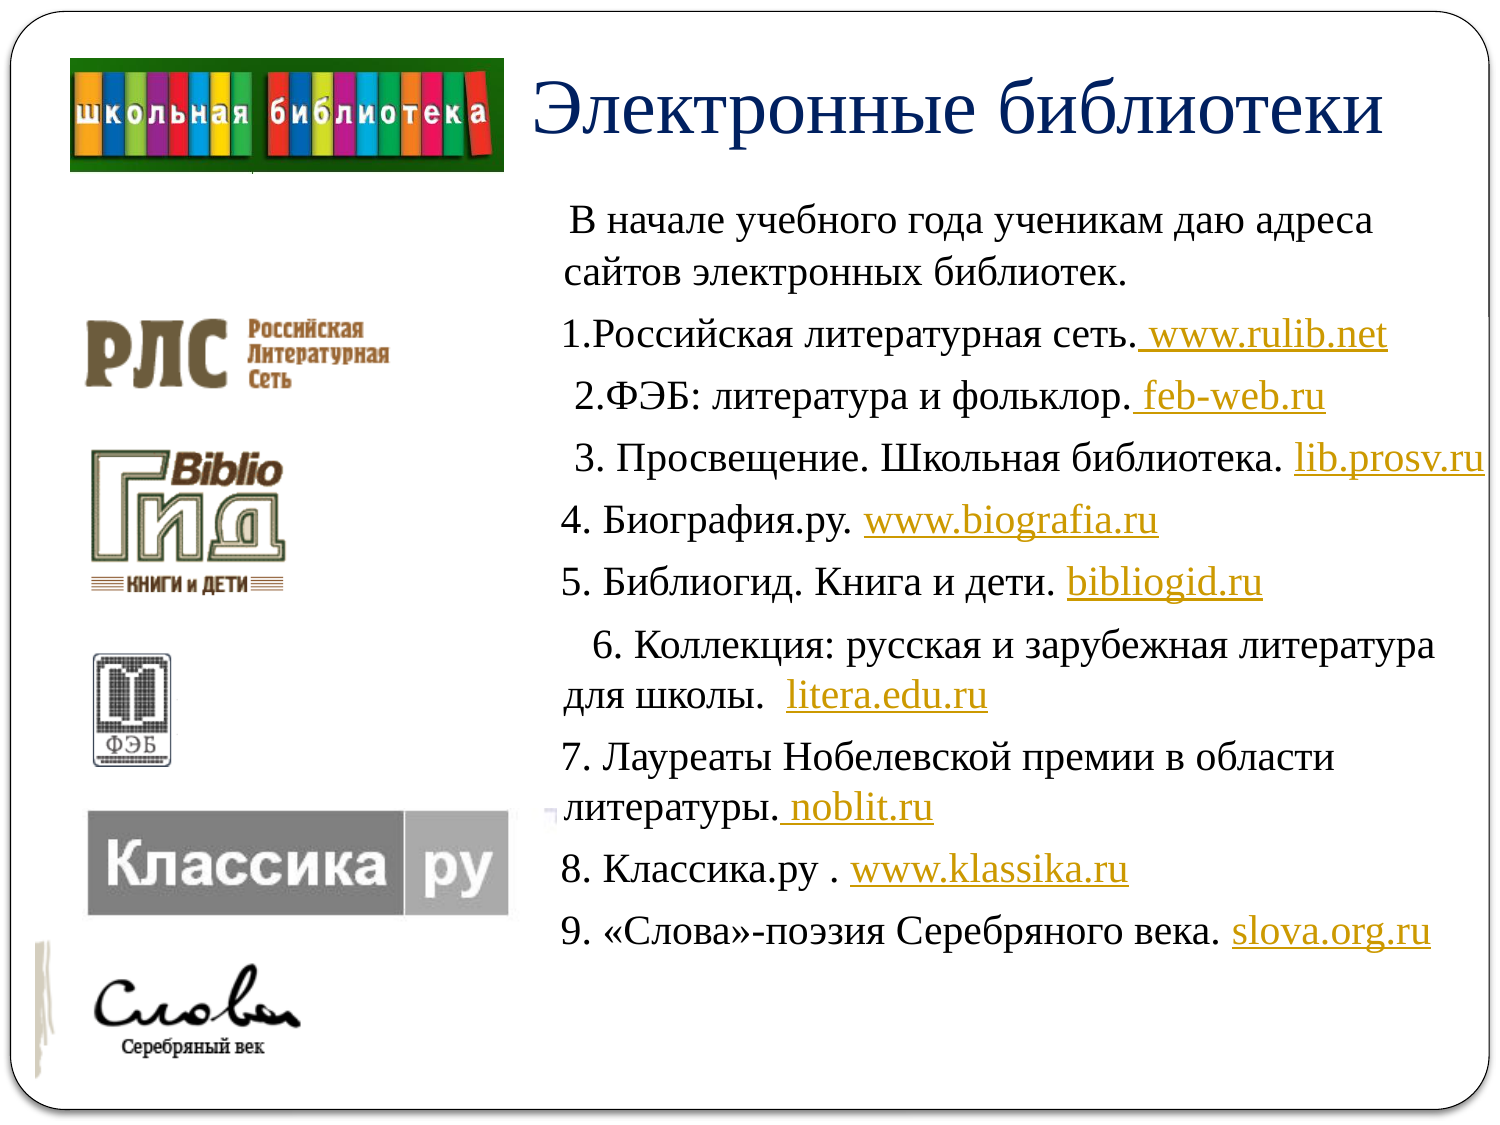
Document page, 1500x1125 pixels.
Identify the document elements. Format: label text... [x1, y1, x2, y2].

picture [70, 58, 505, 174]
picture [81, 445, 294, 602]
picture [34, 937, 319, 1082]
picture [81, 808, 558, 928]
title Электронные библиотеки [492, 23, 1425, 164]
picture [81, 316, 392, 391]
list В начале учебного года ученикам даю адреса сайтов электронных библиотек. 1.Российская литературная сеть. www.rulib.net 2.ФЭБ: литература и фольклор. feb-web.ru 3. Просвещение. Школьная библиотека. lib.prosv.ru 4. Биография.ру. www.biografia.ru 5. Библиогид. Книга и дети. bibliogid.ru 6. Коллекция: русская и зарубежная литература для школы. litera.edu.ru 7. Лауреаты Нобелевской премии в области литературы. noblit.ru 8. Классика.ру . www.klassika.ru 9. «Слова»-поэзия Серебряного века. slova.org.ru [503, 175, 1500, 1034]
picture [81, 644, 178, 767]
